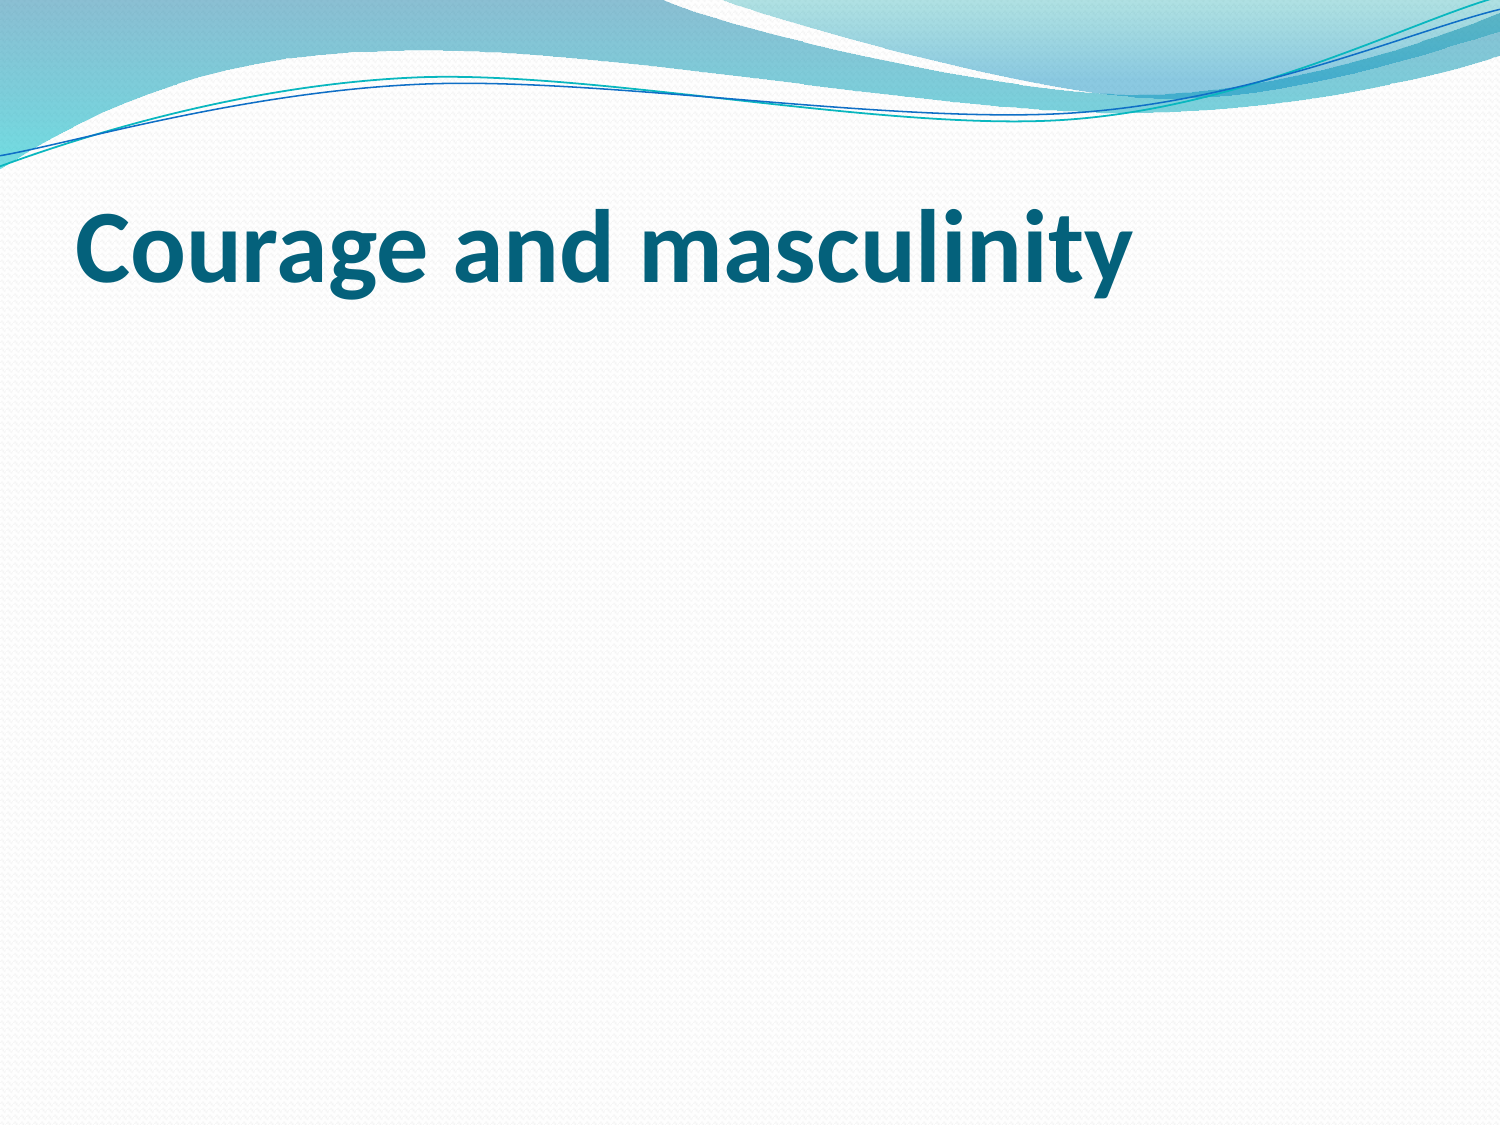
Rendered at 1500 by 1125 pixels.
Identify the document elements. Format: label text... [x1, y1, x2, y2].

title Courage and masculinity [75, 115, 1425, 303]
